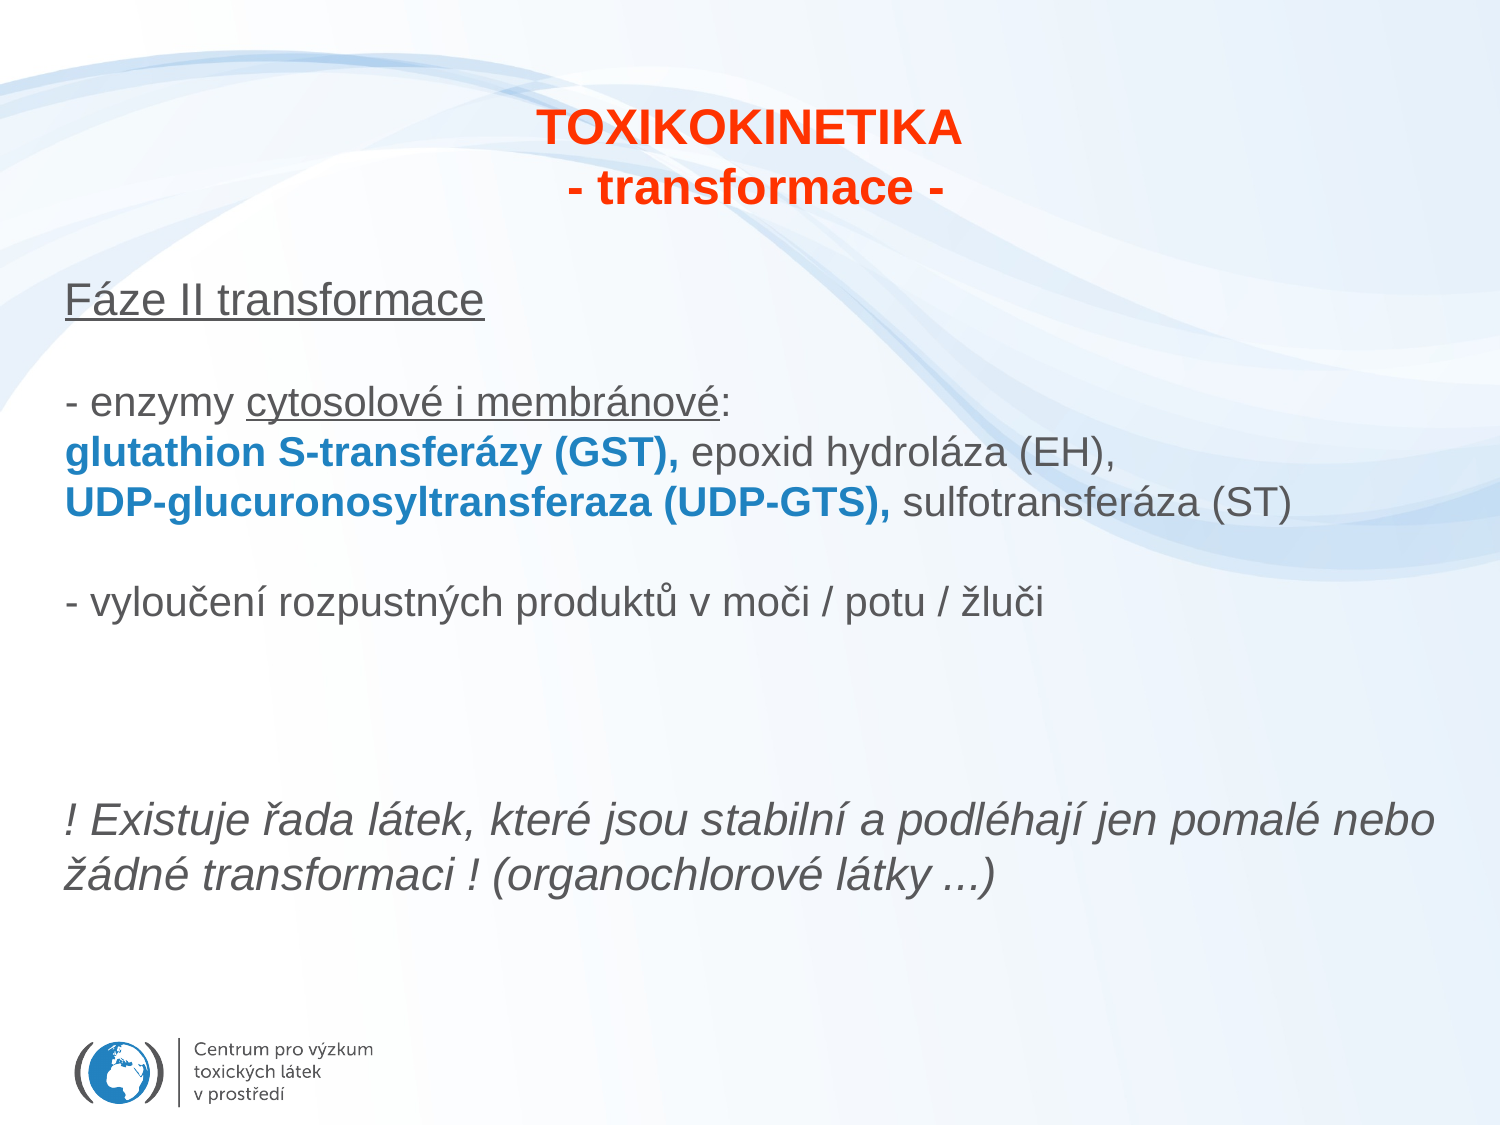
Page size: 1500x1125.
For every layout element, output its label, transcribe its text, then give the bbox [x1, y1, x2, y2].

text_box Fáze II transformace - enzymy cytosolové i membránové: glutathion S-transferázy (GST), epoxid hydroláza (EH), UDP-glucuronosyltransferaza (UDP-GTS), sulfotransferáza (ST) - vyloučení rozpustných produktů v moči / potu / žluči ! Existuje řada látek, které jsou stabilní a podléhají jen pomalé nebo žádné transformaci ! (organochlorové látky ...) [49, 262, 1463, 958]
text_box TOXIKOKINETIKA - transformace - [49, 87, 1463, 223]
picture [0, 0, 1500, 1125]
